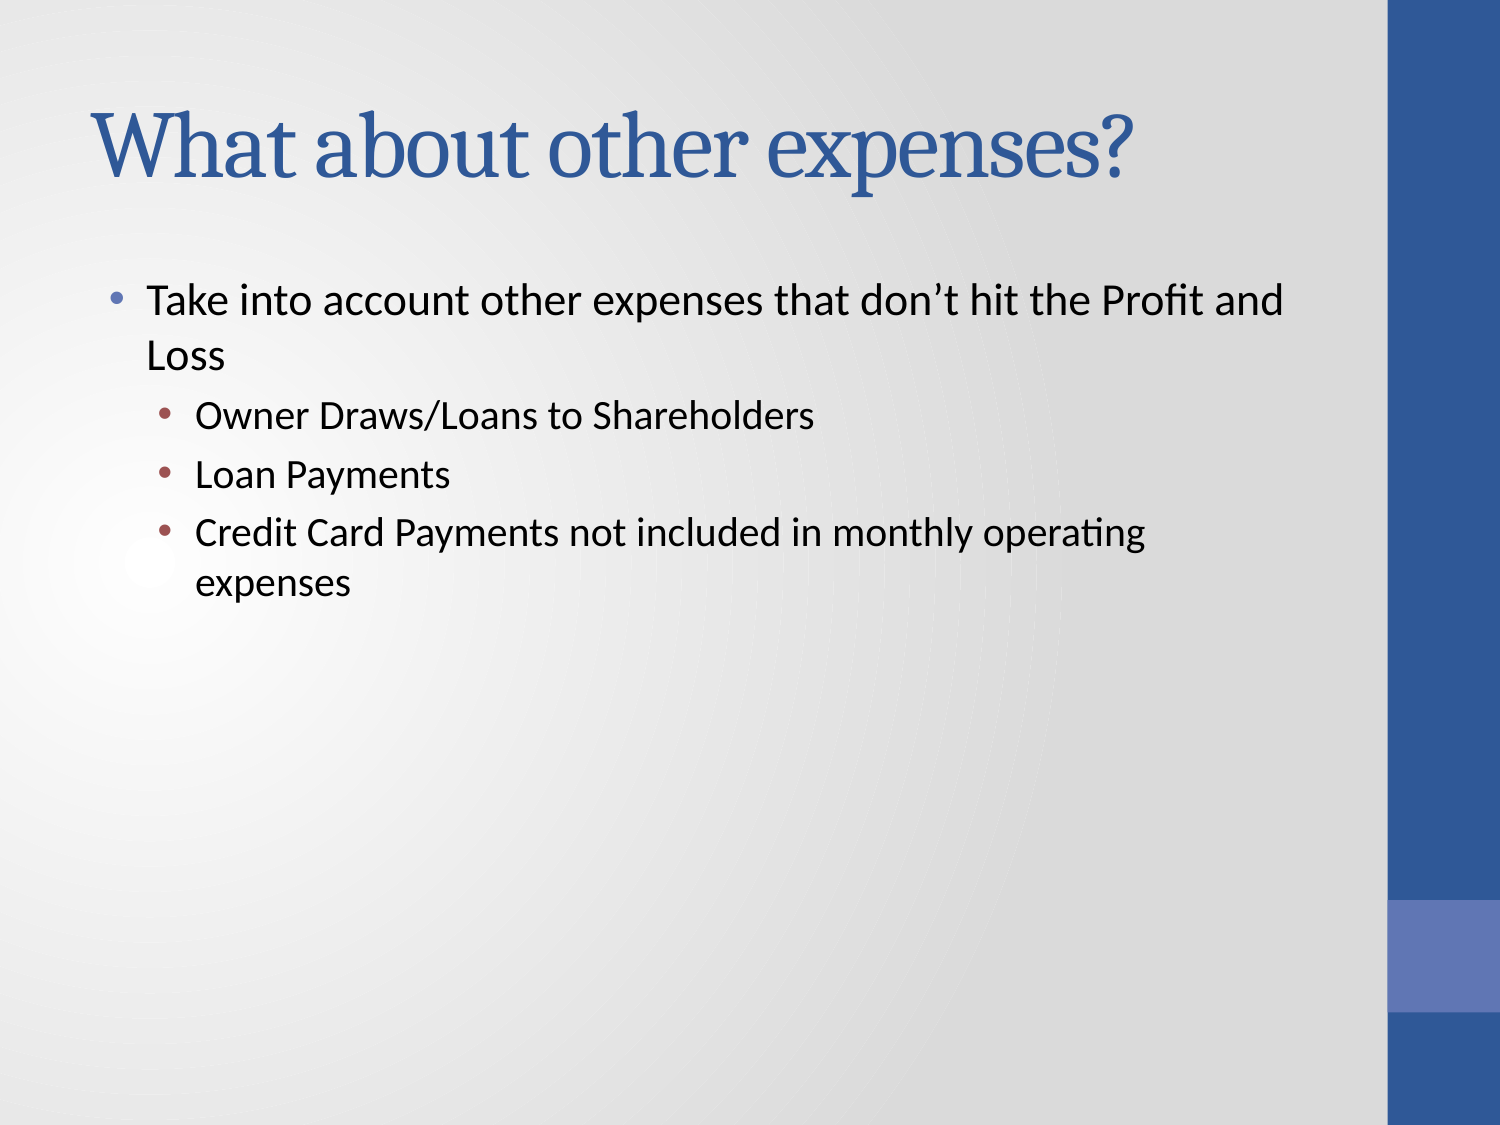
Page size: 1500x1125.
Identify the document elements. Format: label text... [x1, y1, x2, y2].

list Take into account other expenses that don’t hit the Profit and Loss Owner Draws/Loans to Shareholders Loan Payments Credit Card Payments not included in monthly operating expenses [75, 262, 1325, 1050]
title What about other expenses? [75, 45, 1325, 233]
